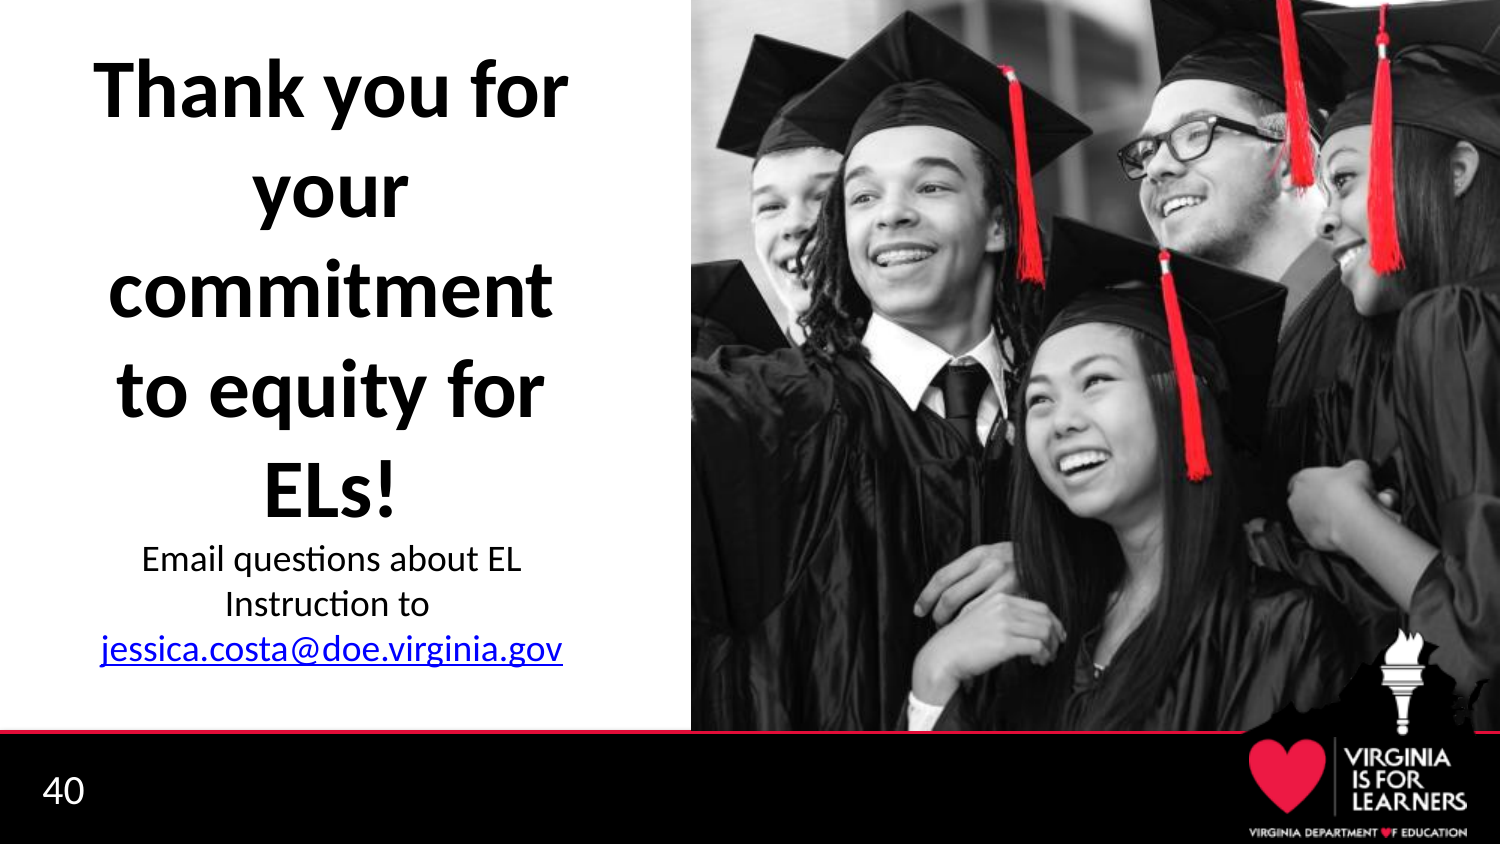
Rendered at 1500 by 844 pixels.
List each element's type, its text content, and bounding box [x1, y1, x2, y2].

picture [691, 0, 1500, 736]
title Thank you for your commitment to equity for ELs! Email questions about EL Instruction to jessica.costa@doe.virginia.gov [50, 26, 613, 236]
picture [1249, 737, 1467, 838]
